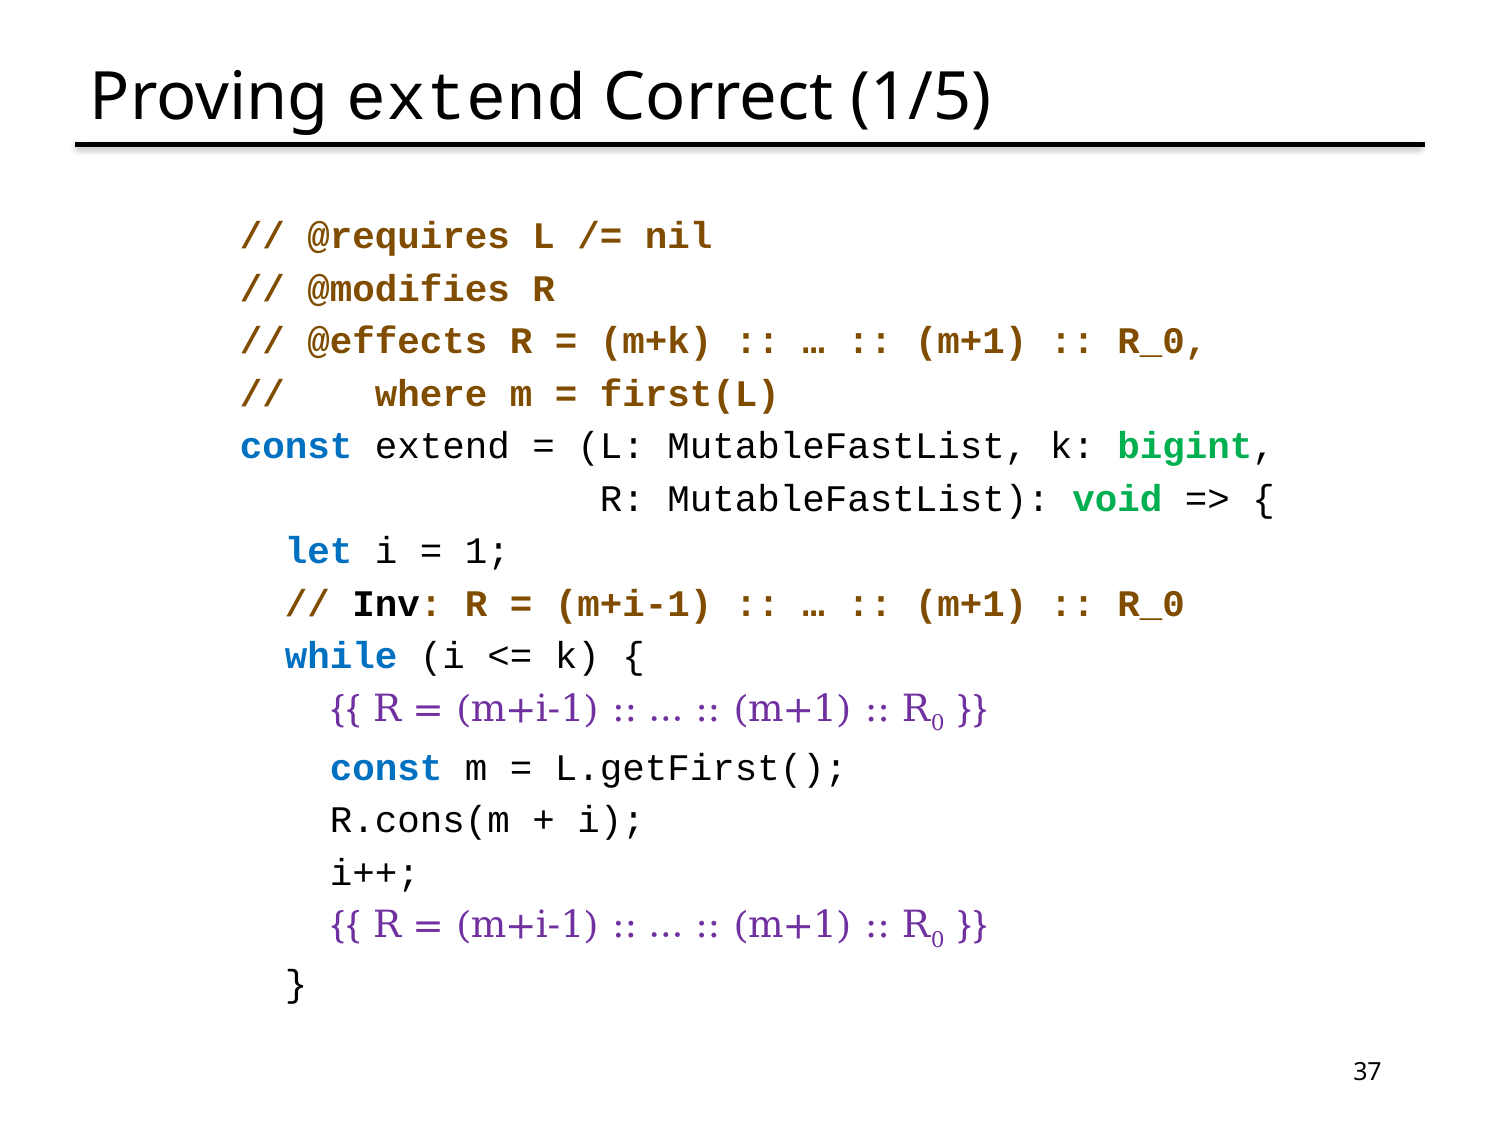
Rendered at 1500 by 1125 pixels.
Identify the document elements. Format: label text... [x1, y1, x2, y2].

list // @requires L /= nil // @modifies R // @effects R = (m+k) :: … :: (m+1) :: R_0, // where m = first(L) const extend = (L: MutableFastList, k: bigint, R: MutableFastList): void => { let i = 1; // Inv: R = (m+i-1) :: … :: (m+1) :: R_0 while (i <= k) { {{ R = (m+i-1) :: … :: (m+1) :: R0 }} const m = L.getFirst(); R.cons(m + i); i++; {{ R = (m+i-1) :: … :: (m+1) :: R0 }} } [75, 204, 1425, 1048]
title Proving extend Correct (1/5) [75, 45, 1425, 145]
slide_number 37 [1059, 1042, 1397, 1103]
